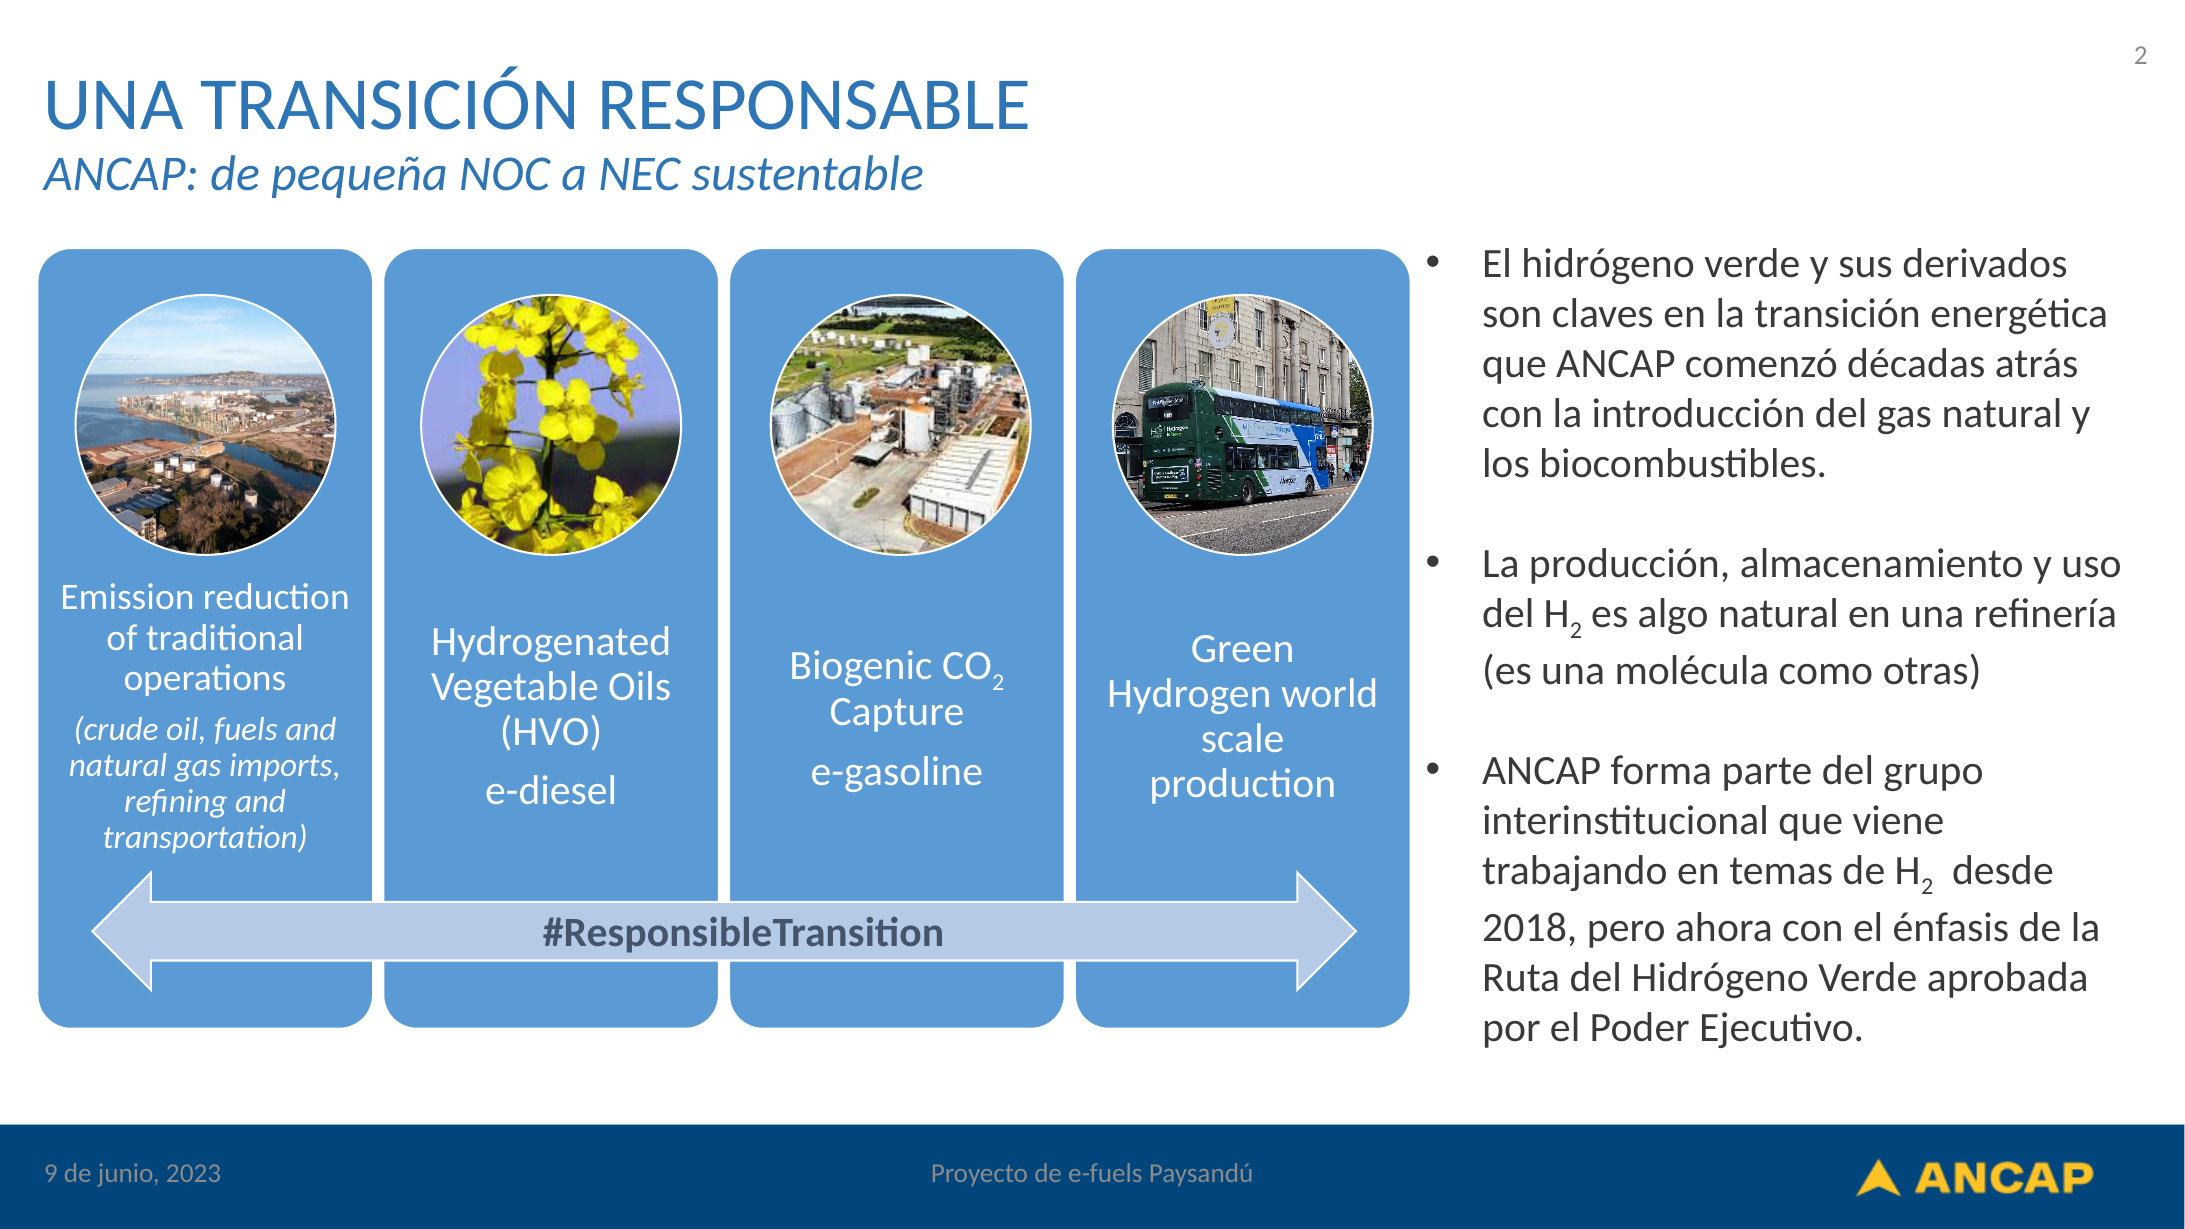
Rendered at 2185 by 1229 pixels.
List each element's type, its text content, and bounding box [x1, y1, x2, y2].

slide_number 2 [1670, 20, 2163, 86]
footer Proyecto de e-fuels Paysandú [723, 1138, 1461, 1205]
text_box El hidrógeno verde y sus derivados son claves en la transición energética que ANCAP comenzó décadas atrás con la introducción del gas natural y los biocombustibles. La producción, almacenamiento y uso del H2 es algo natural en una refinería (es una molécula como otras) ANCAP forma parte del grupo interinstitucional que viene trabajando en temas de H2 desde 2018, pero ahora con el énfasis de la Ruta del Hidrógeno Verde aprobada por el Poder Ejecutivo. [1410, 228, 2147, 1058]
slide_number 9 de junio, 2023 [29, 1138, 521, 1205]
picture [0, 0, 2185, 1229]
text_box ANCAP: de pequeña NOC a NEC sustentable [29, 133, 1766, 208]
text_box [37, 248, 1411, 1029]
text_box UNA TRANSICIÓN RESPONSABLE [29, 47, 1504, 152]
